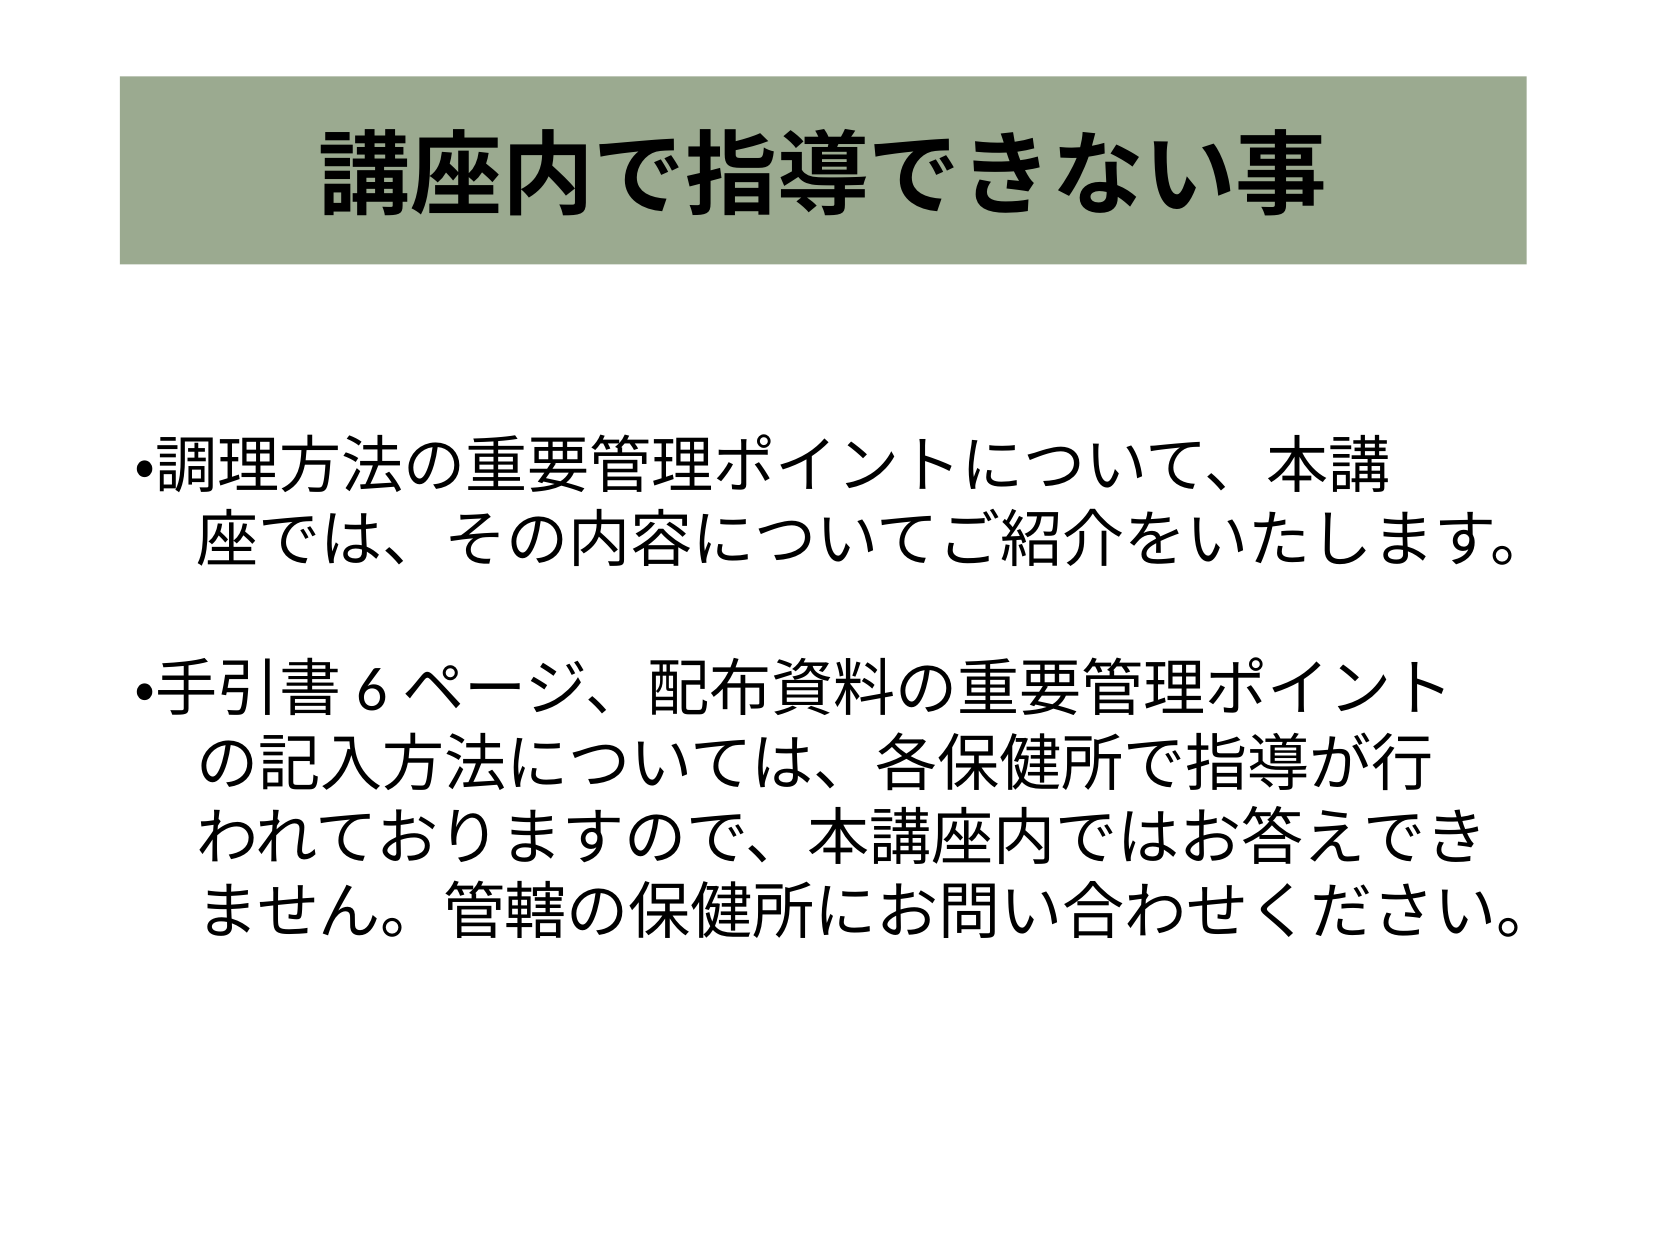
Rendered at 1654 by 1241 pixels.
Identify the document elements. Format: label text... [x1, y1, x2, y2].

text_box 講座内で指導できない事 [119, 75, 1528, 265]
text_box ・調理方法の重要管理ポイントについて、本講 座では、その内容についてご紹介をいたします。 ・手引書6ページ、配布資料の重要管理ポイント の記入方法については、各保健所で指導が行 われておりますので、本講座内ではお答えでき ません。管轄の保健所にお問い合わせください。 [119, 418, 1527, 1029]
